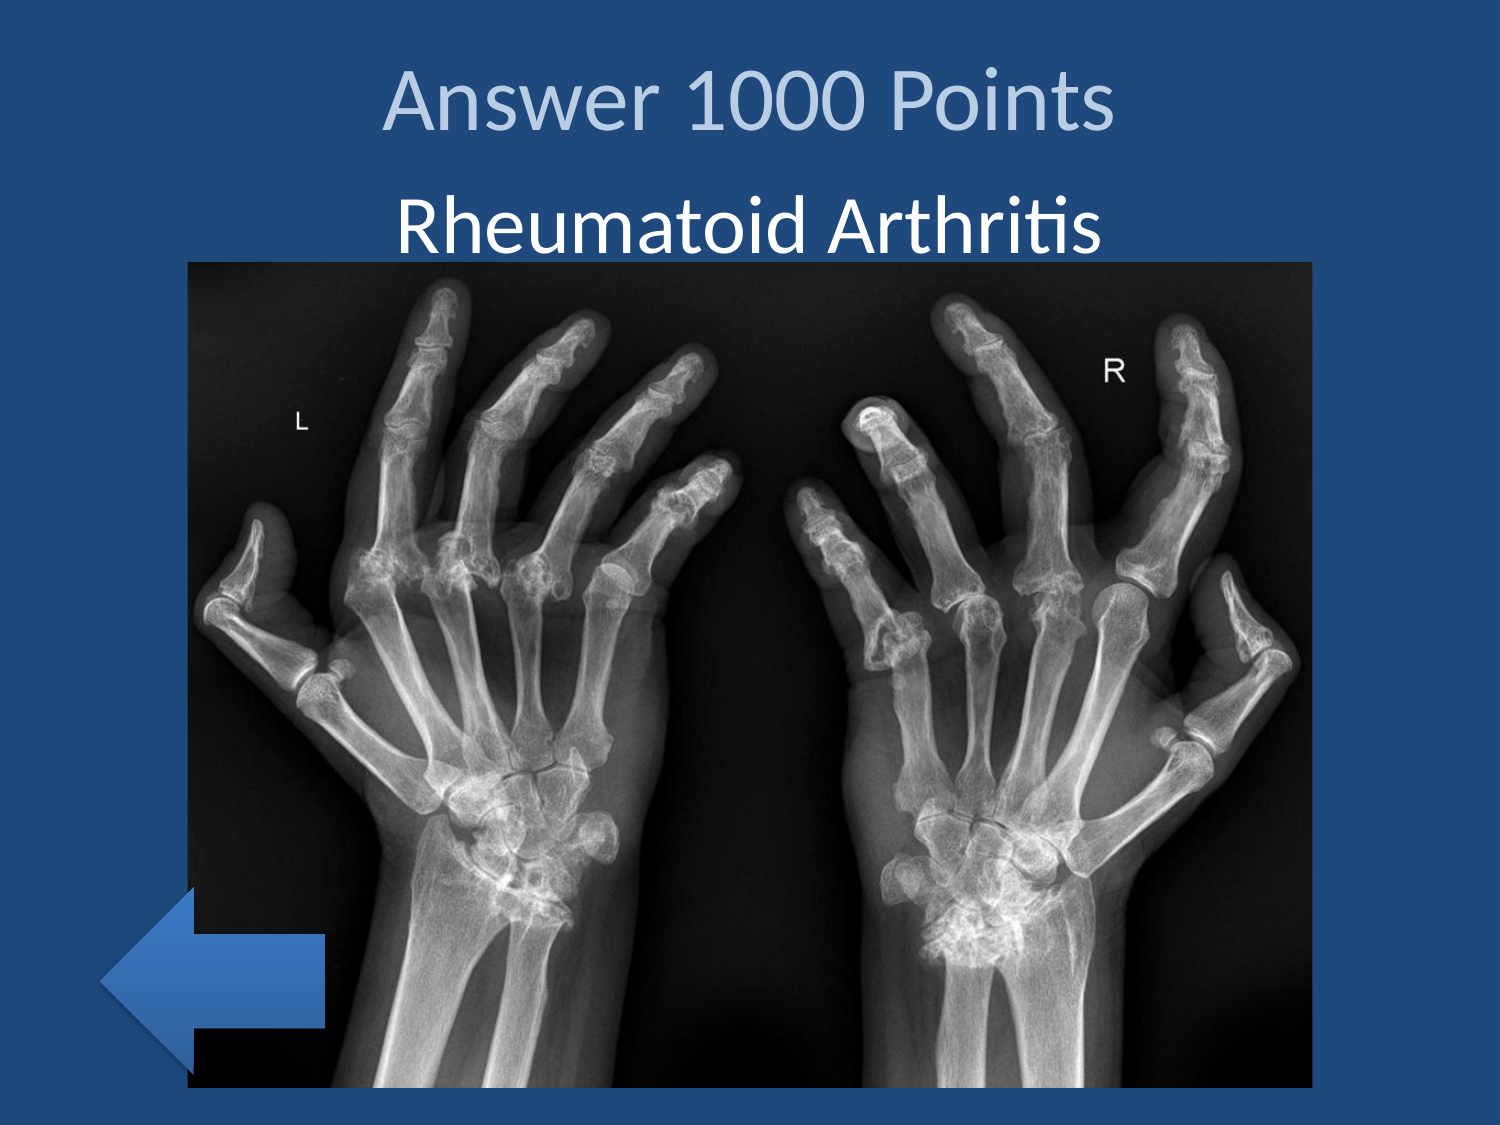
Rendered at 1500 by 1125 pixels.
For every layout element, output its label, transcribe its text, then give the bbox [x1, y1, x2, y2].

list Rheumatoid Arthritis [75, 162, 1425, 905]
text_box [99, 899, 182, 1064]
title Answer 1000 Points [75, 0, 1425, 162]
picture [187, 262, 1313, 1088]
